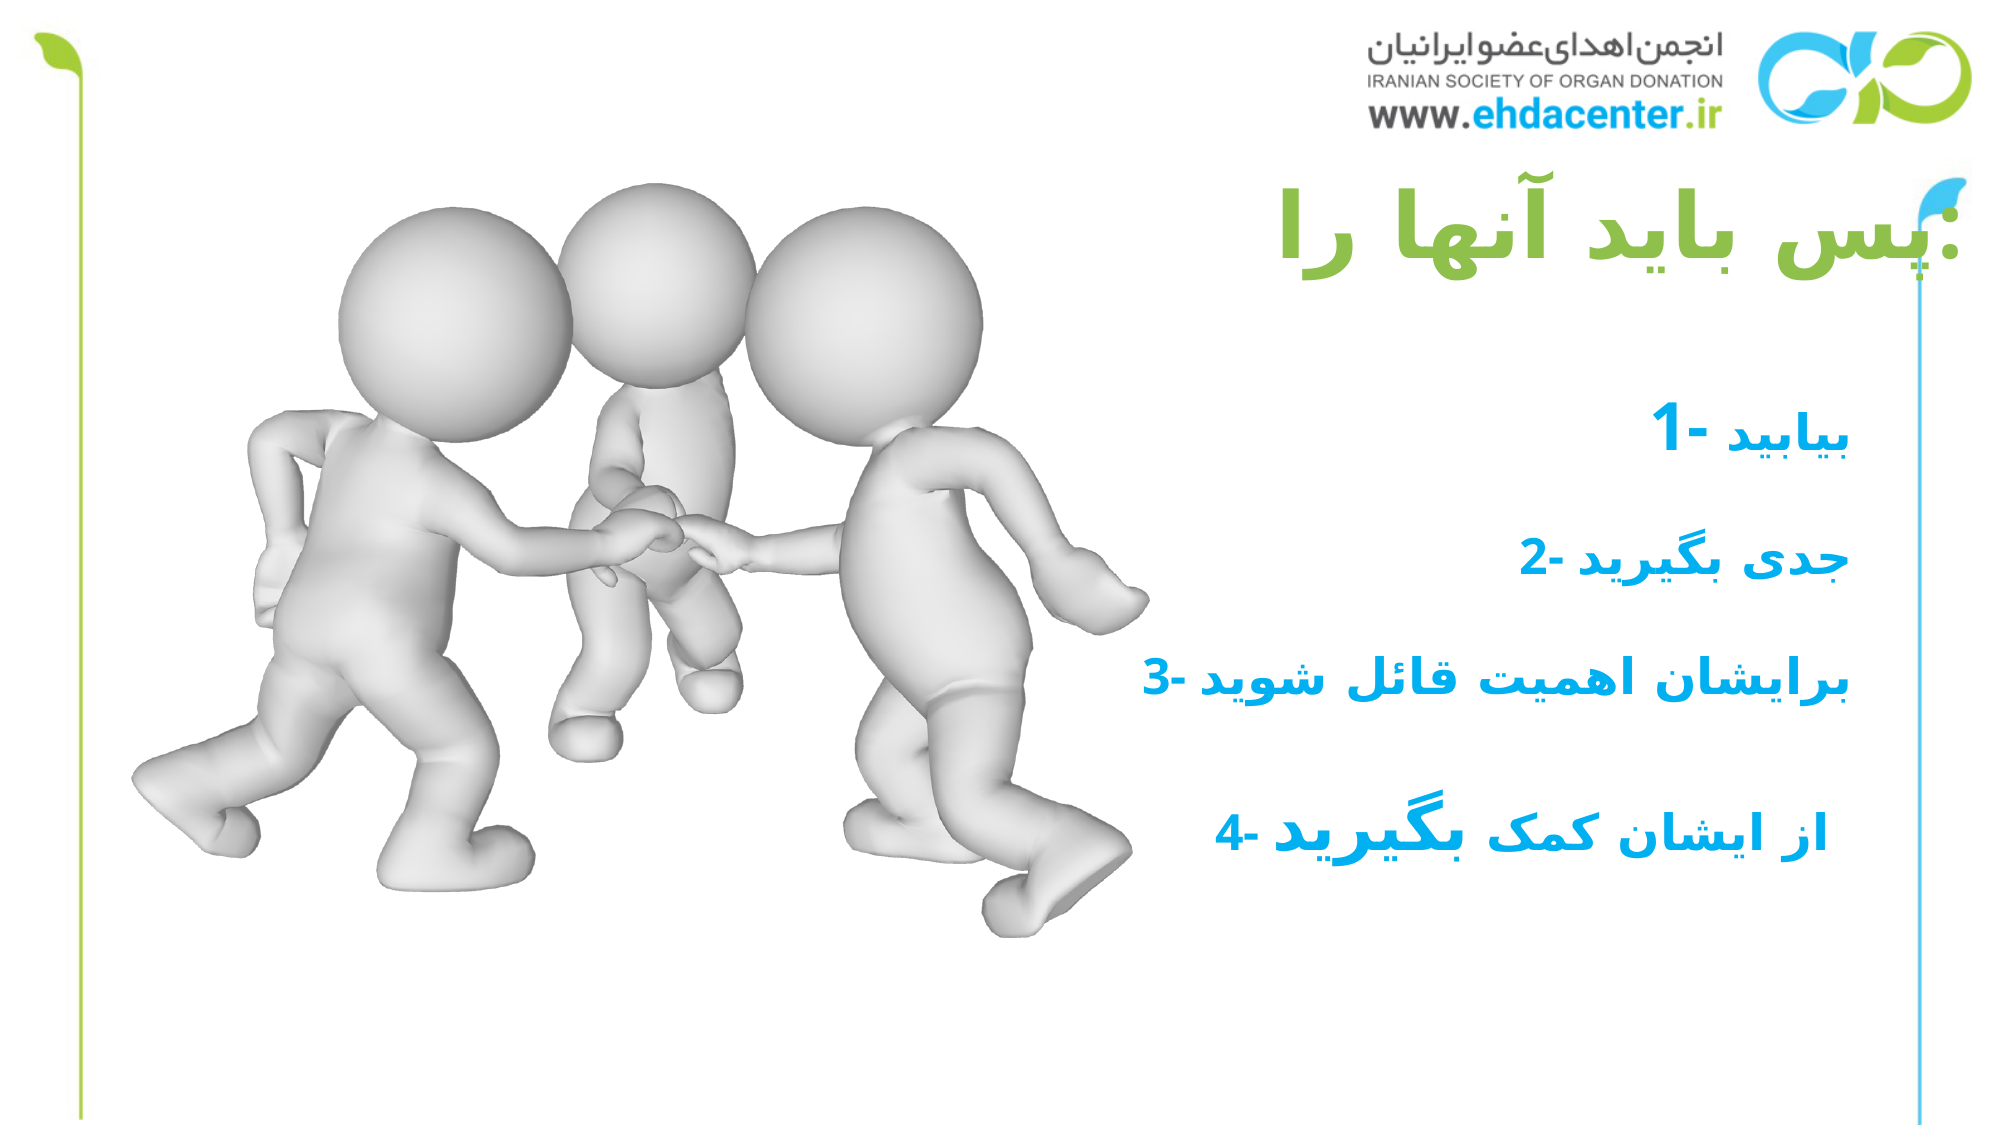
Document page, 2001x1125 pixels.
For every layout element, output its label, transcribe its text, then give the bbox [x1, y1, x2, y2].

text_box پس باید آنها را: [1140, 132, 2000, 310]
picture [0, 0, 2001, 1125]
text_box 1- بیابید 2- جدی بگیرید 3- برایشان اهمیت قائل شوید 4- از ایشان کمک بگیرید [1150, 296, 1868, 872]
